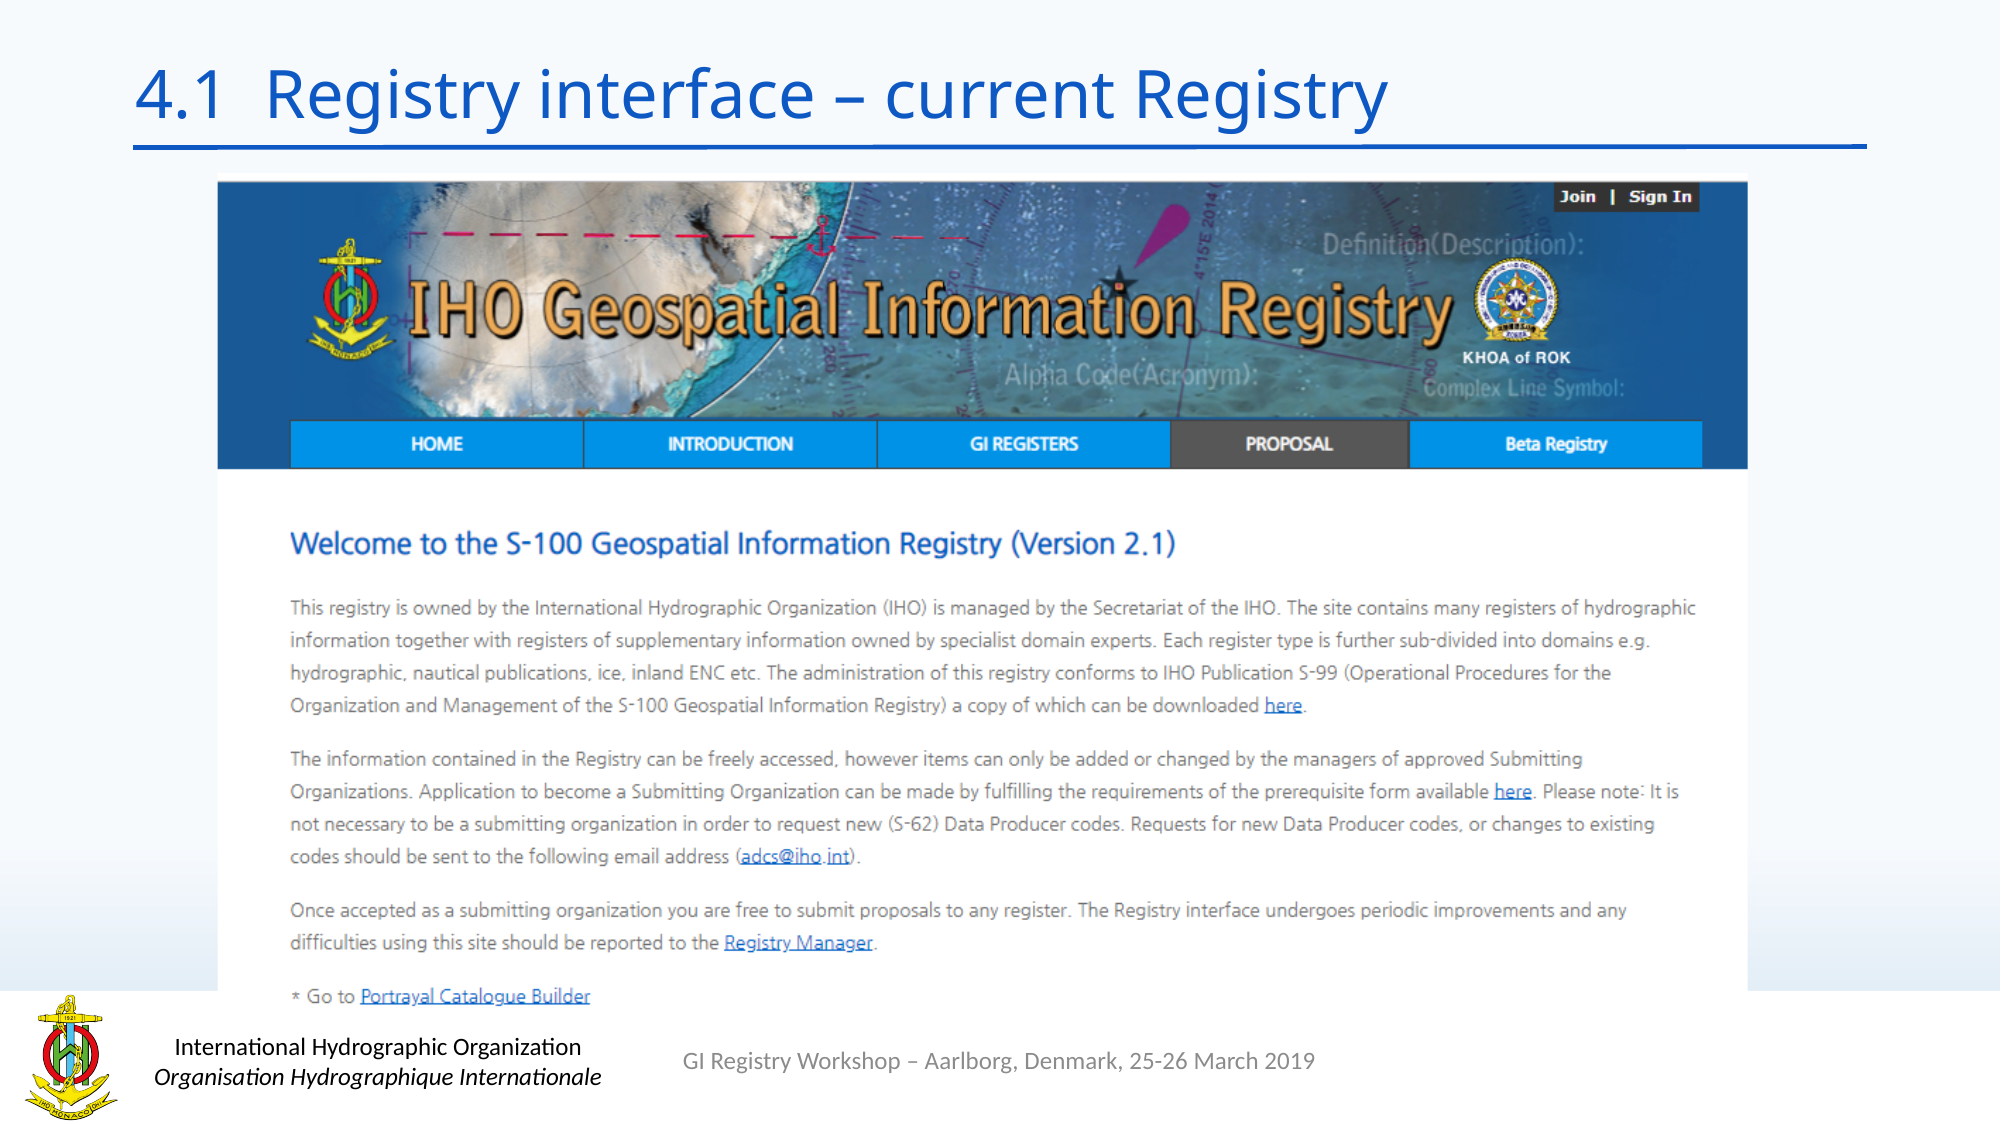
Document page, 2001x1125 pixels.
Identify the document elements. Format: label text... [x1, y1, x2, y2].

title 4.1 Registry interface – current Registry [120, 52, 1846, 142]
footer GI Registry Workshop – Aarlborg, Denmark, 25-26 March 2019 [662, 1030, 1338, 1090]
picture [217, 173, 1748, 1030]
picture [17, 990, 122, 1125]
